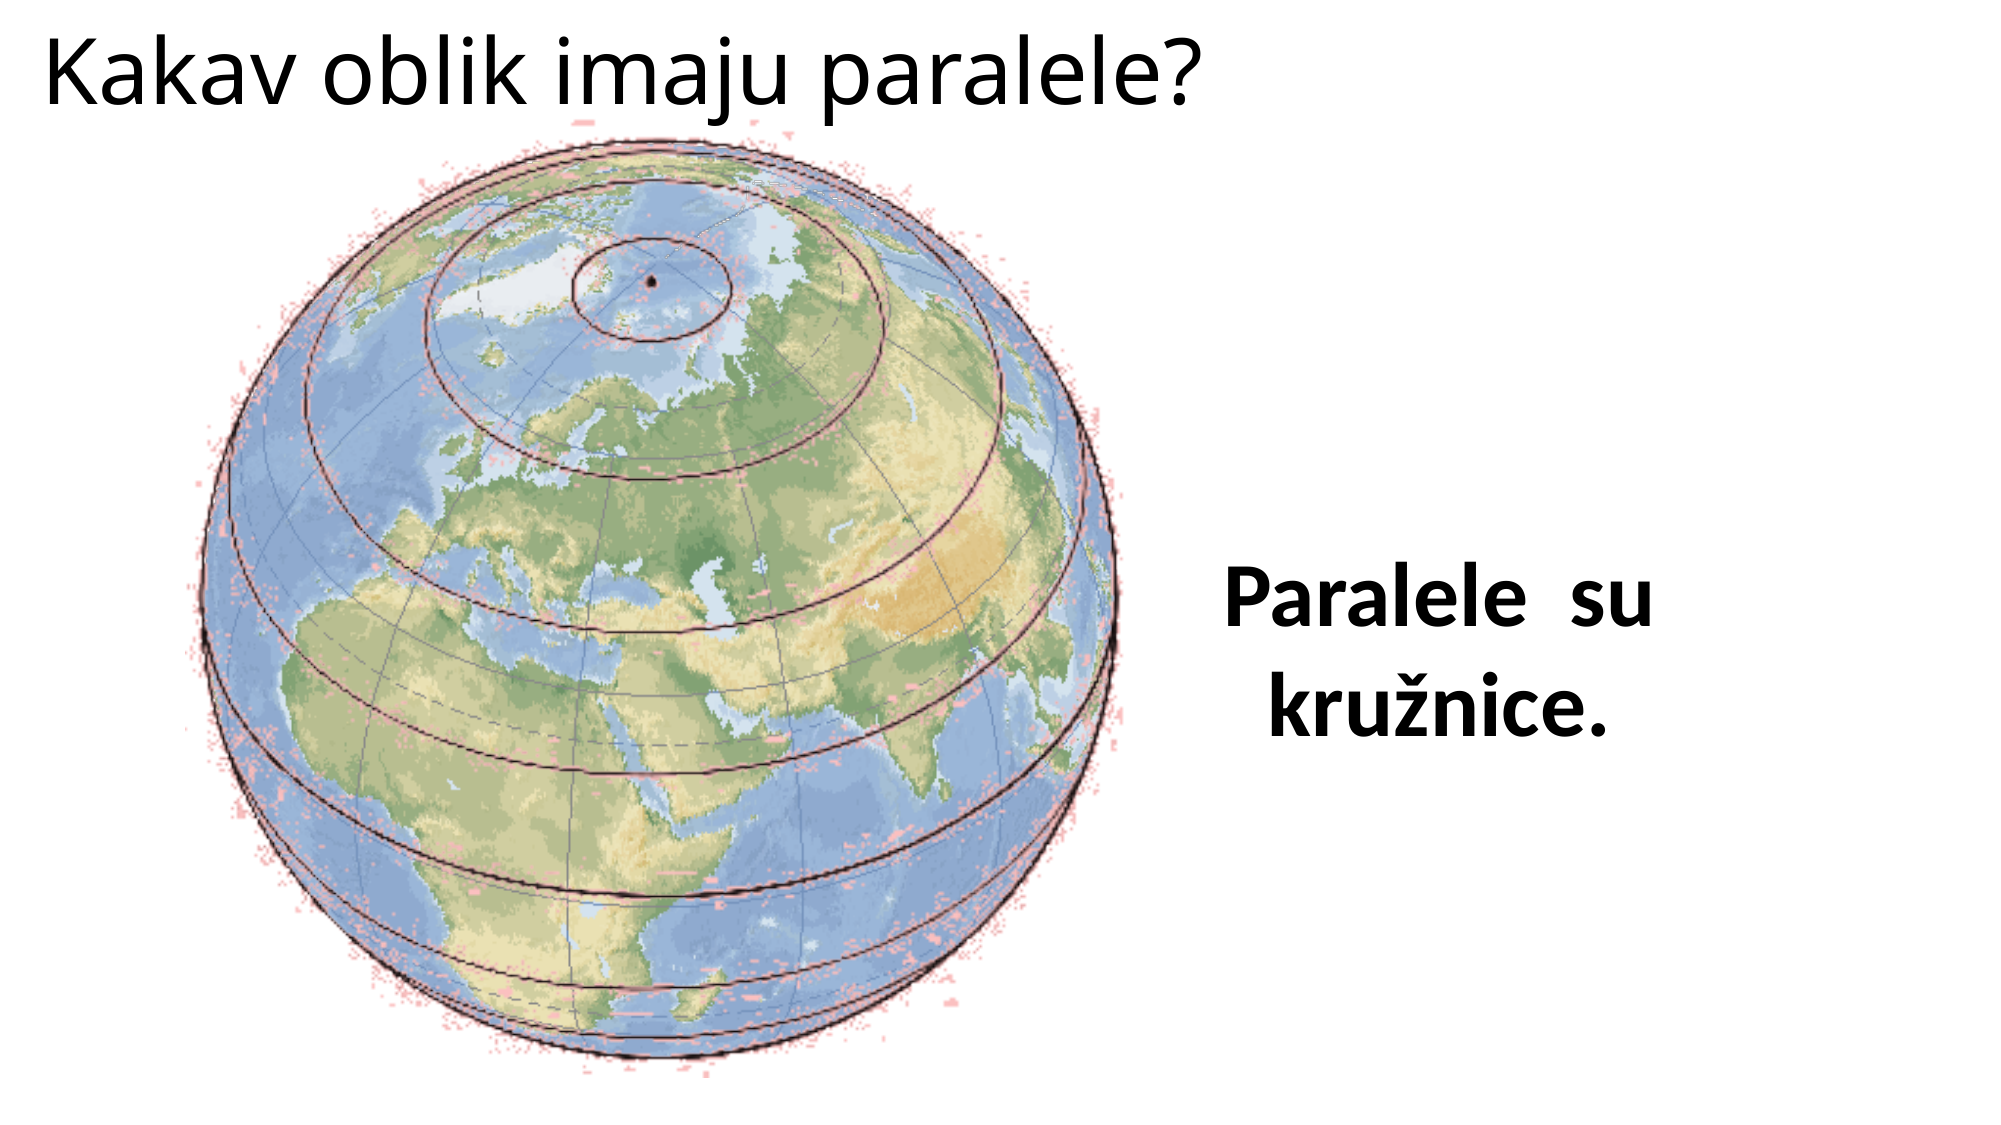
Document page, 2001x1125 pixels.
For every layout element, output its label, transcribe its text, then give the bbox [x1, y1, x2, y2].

picture [173, 115, 1153, 1078]
title Kakav oblik imaju paralele? [26, 14, 1975, 136]
text_box Paralele su kružnice. [1187, 374, 1692, 915]
